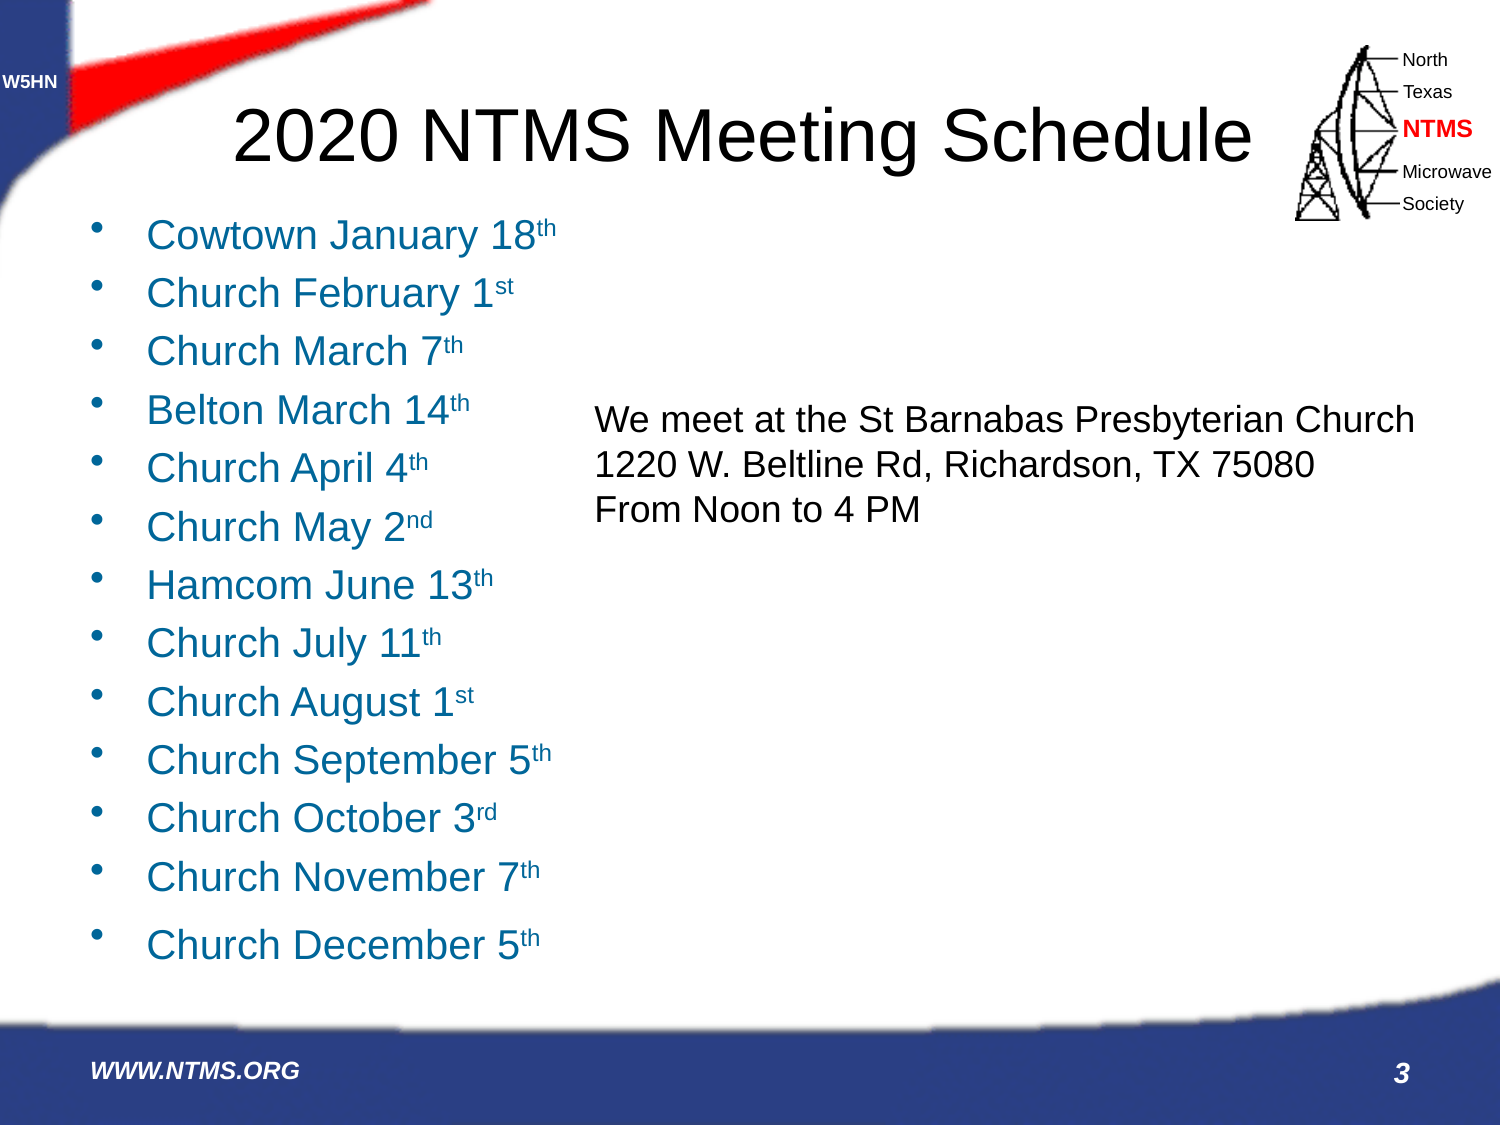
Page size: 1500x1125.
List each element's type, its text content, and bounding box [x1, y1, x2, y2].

text_box We meet at the St Barnabas Presbyterian Church 1220 W. Beltline Rd, Richardson, TX 75080 From Noon to 4 PM [579, 387, 1431, 538]
list Cowtown January 18th Church February 1st Church March 7th Belton March 14th Church April 4th Church May 2nd Hamcom June 13th Church July 11th Church August 1st Church September 5th Church October 3rd Church November 7th Church December 5th [75, 200, 638, 943]
picture [0, 0, 1500, 1125]
footer WWW.NTMS.ORG [74, 1046, 551, 1125]
slide_number 3 [1074, 1046, 1426, 1125]
title 2020 NTMS Meeting Schedule [212, 37, 1275, 225]
